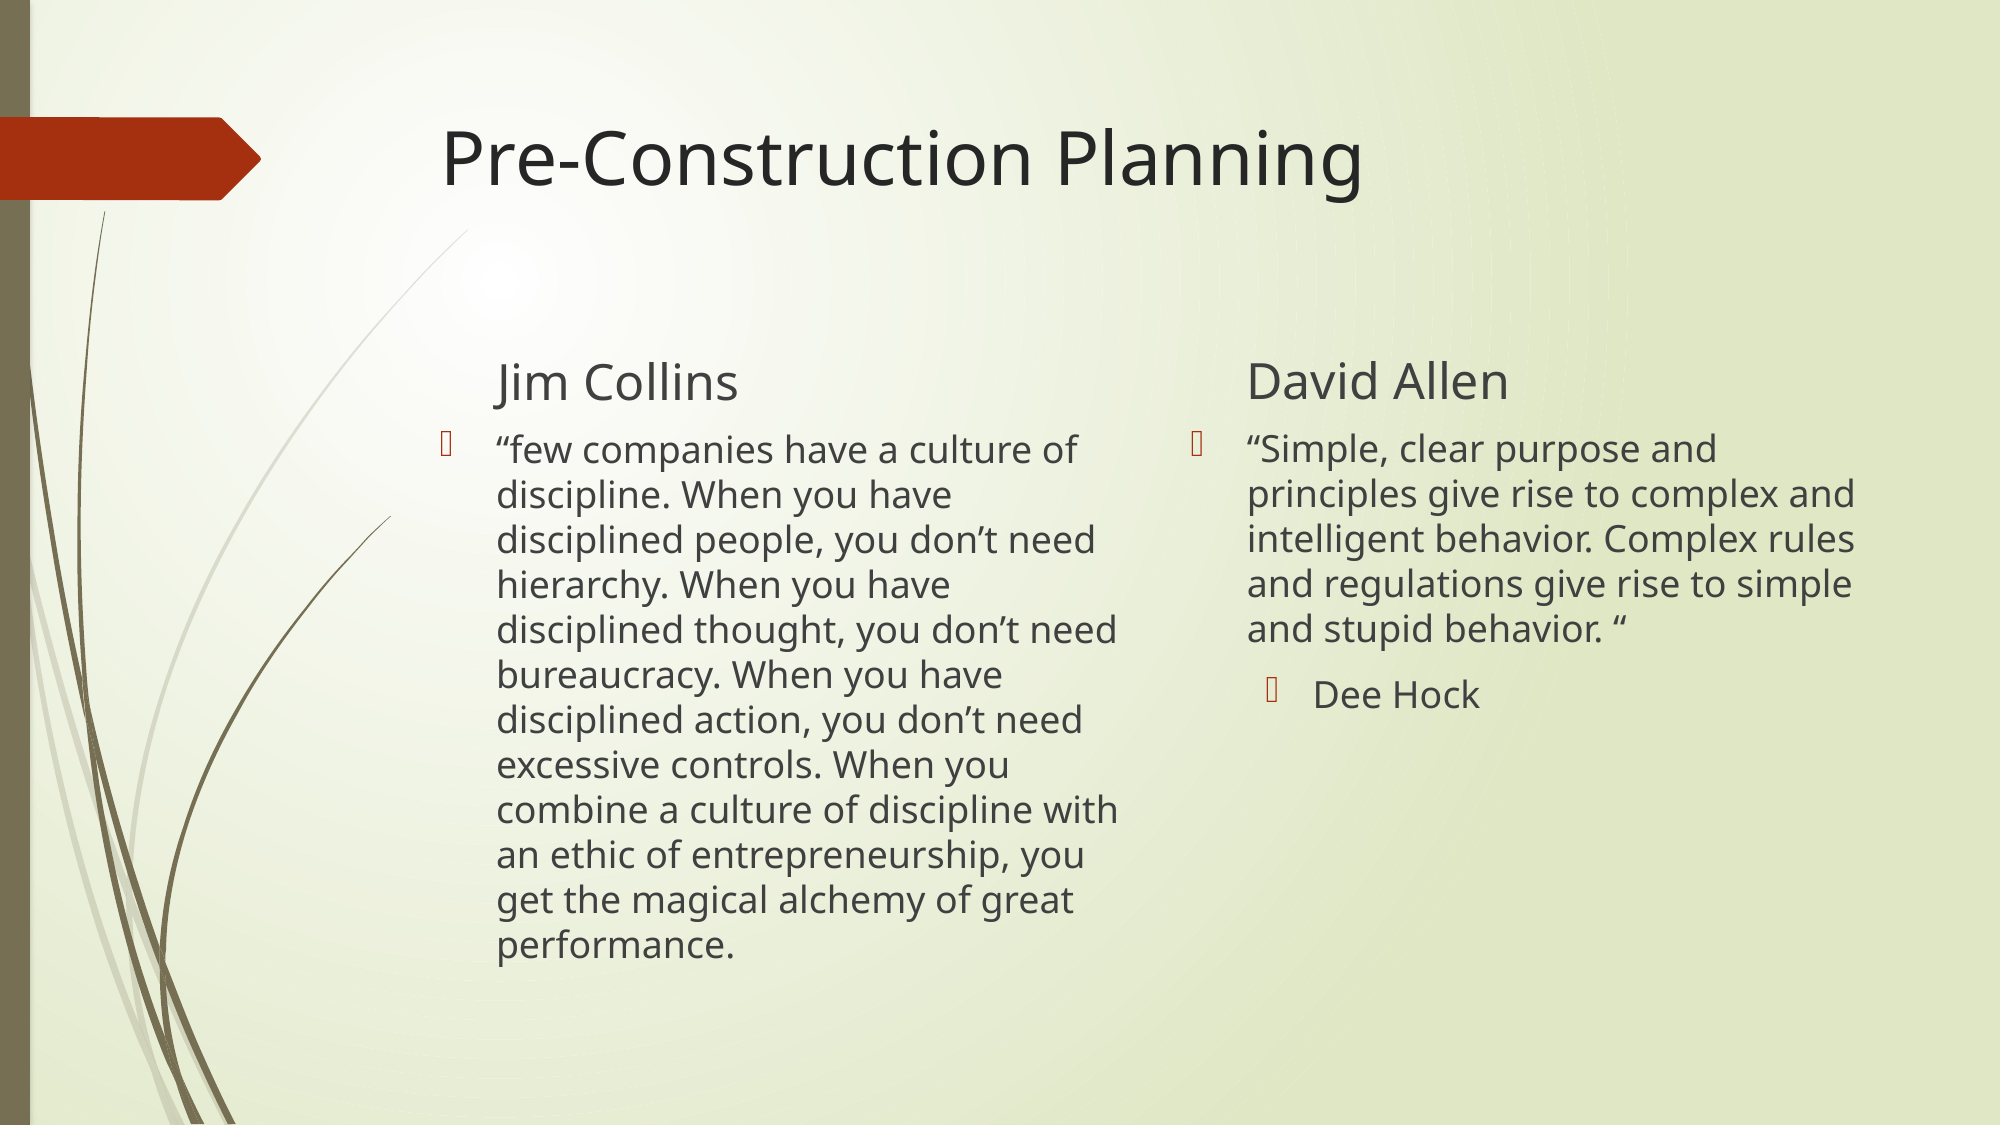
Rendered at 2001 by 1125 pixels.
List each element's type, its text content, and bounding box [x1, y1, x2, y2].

list David Allen [1231, 323, 1888, 417]
list Jim Collins [482, 323, 1138, 418]
list “Simple, clear purpose and principles give rise to complex and intelligent behavior. Complex rules and regulations give rise to simple and stupid behavior. “ Dee Hock [1175, 417, 1888, 968]
list “few companies have a culture of discipline. When you have disciplined people, you don’t need hierarchy. When you have disciplined thought, you don’t need bureaucracy. When you have disciplined action, you don’t need excessive controls. When you combine a culture of discipline with an ethic of entrepreneurship, you get the magical alchemy of great performance. [424, 418, 1138, 969]
title Pre-Construction Planning [425, 102, 1888, 313]
